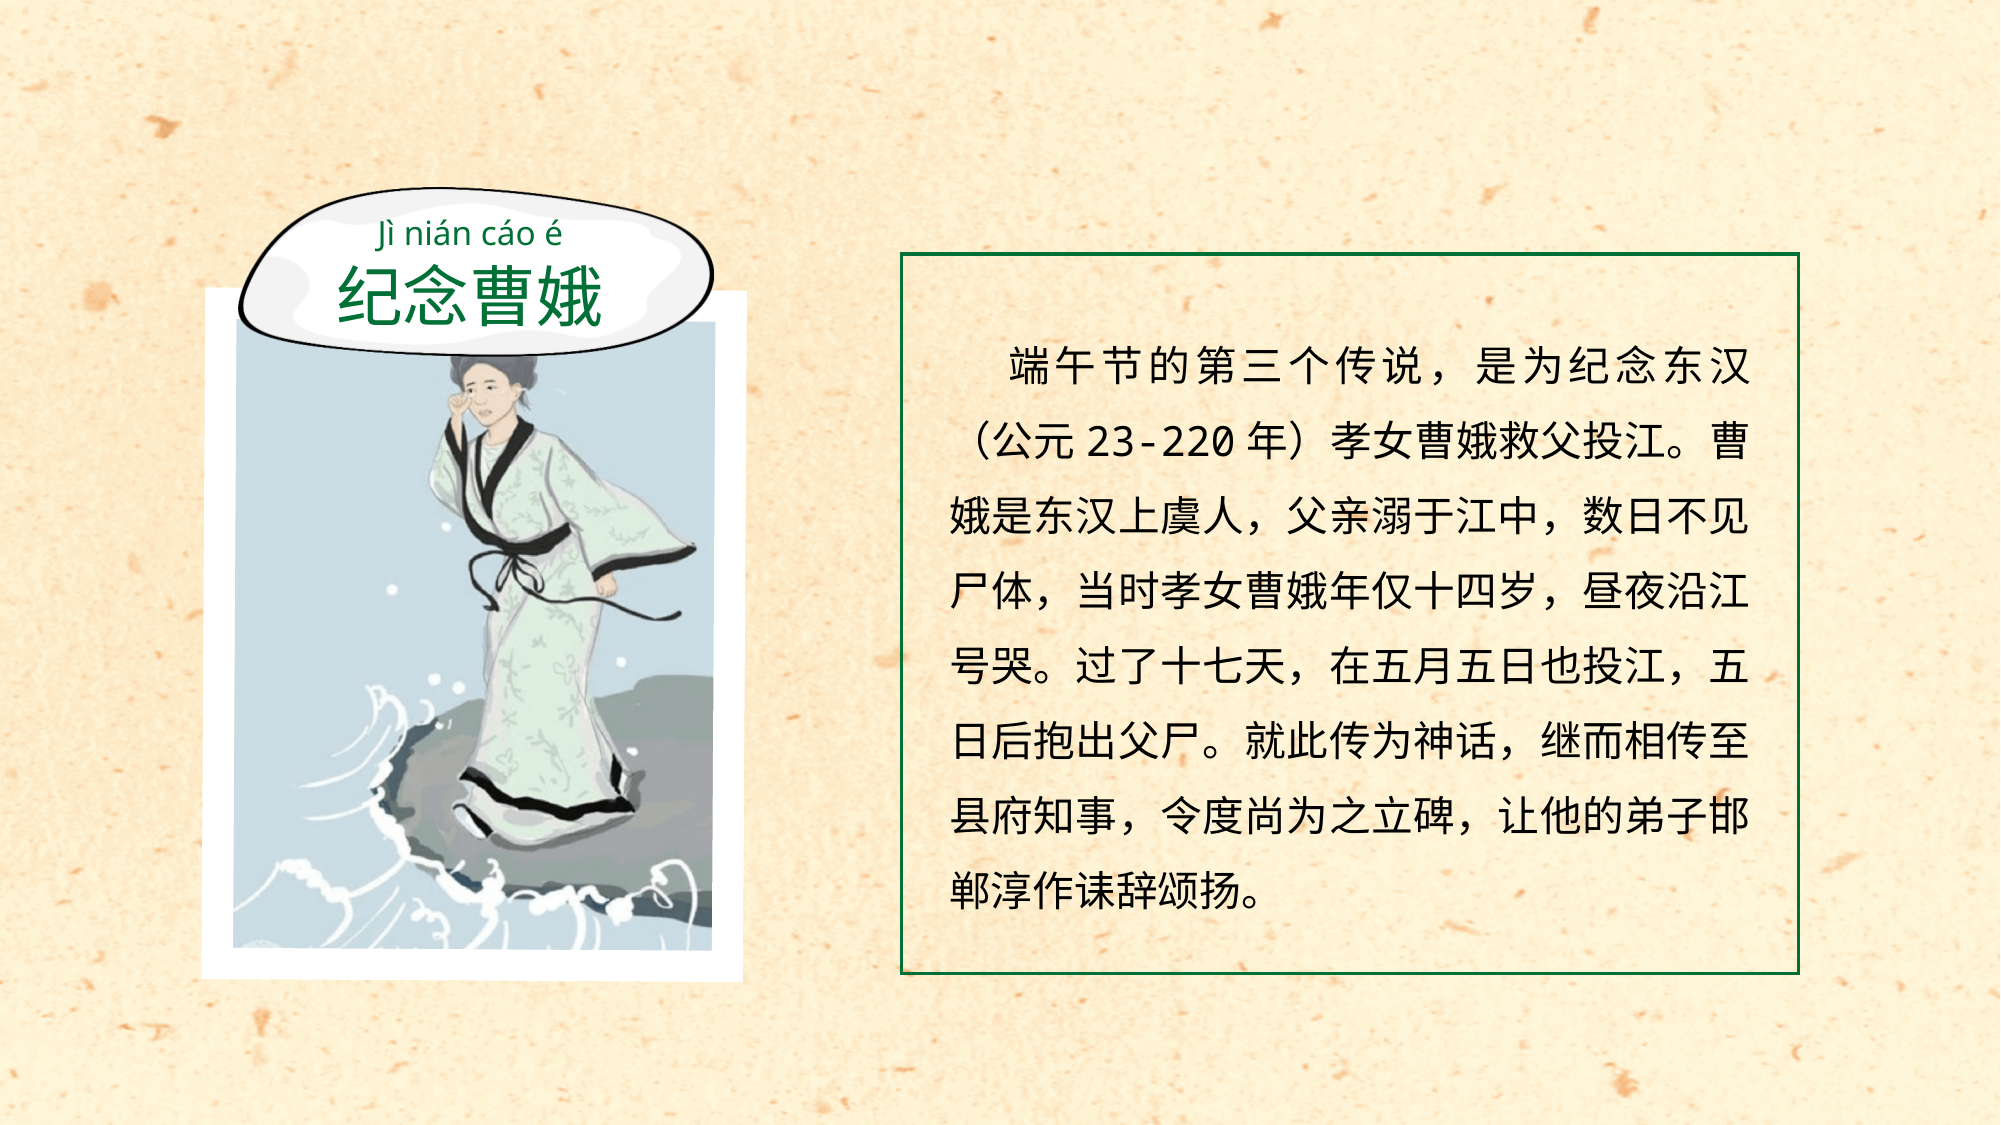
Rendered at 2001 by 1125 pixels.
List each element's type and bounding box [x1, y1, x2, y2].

picture [0, 0, 2001, 1125]
text_box [901, 253, 1799, 974]
text_box [234, 187, 727, 358]
